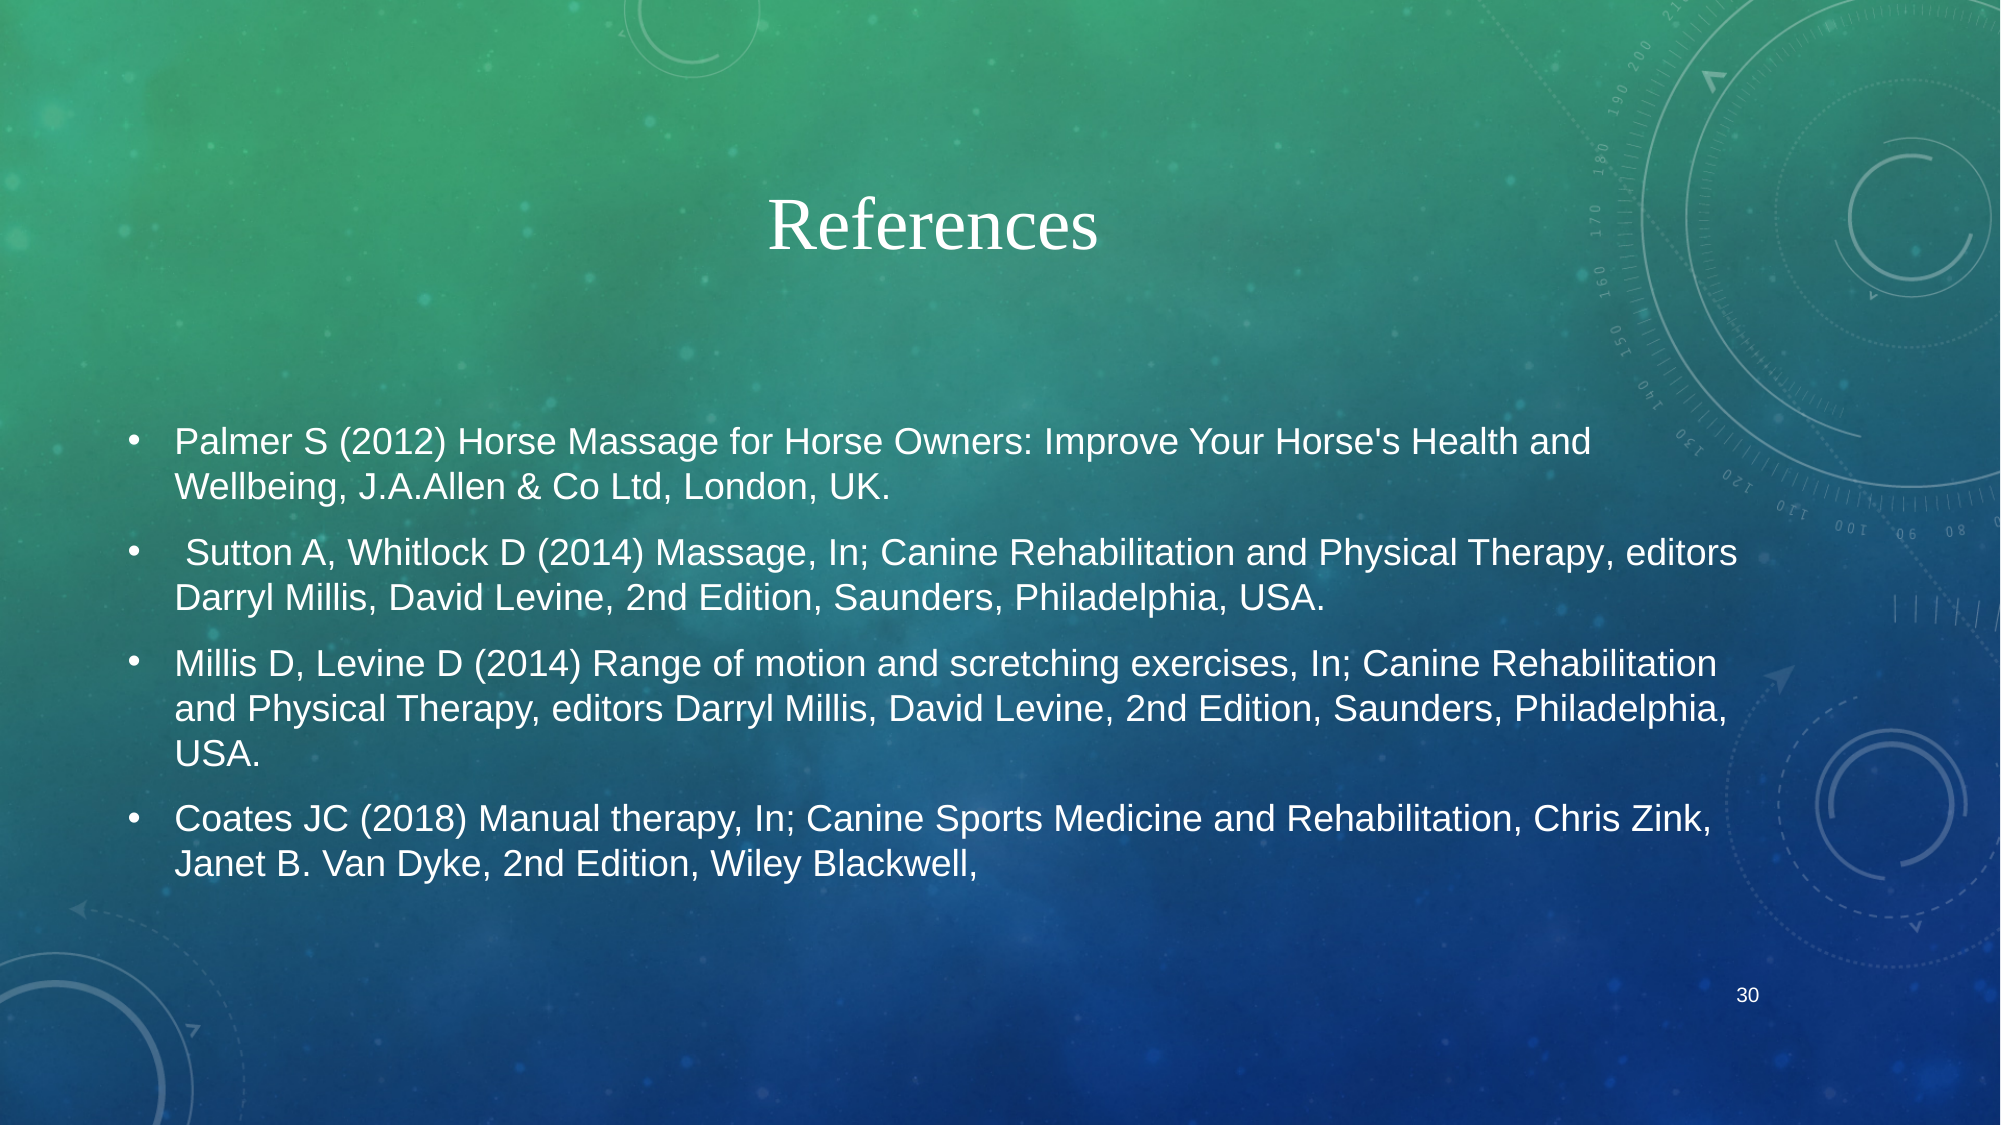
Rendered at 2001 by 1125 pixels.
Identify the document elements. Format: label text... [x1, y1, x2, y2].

picture [0, 0, 2001, 1125]
slide_number 30 [1684, 963, 1775, 1025]
list Palmer S (2012) Horse Massage for Horse Owners: Improve Your Horse's Health and Wellbeing, J.A.Allen & Co Ltd, London, UK. Sutton A, Whitlock D (2014) Massage, In; Canine Rehabilitation and Physical Therapy, editors Darryl Millis, David Levine, 2nd Edition, Saunders, Philadelphia, USA. Millis D, Levine D (2014) Range of motion and scretching exercises, In; Canine Rehabilitation and Physical Therapy, editors Darryl Millis, David Levine, 2nd Edition, Saunders, Philadelphia, USA. Coates JC (2018) Manual therapy, In; Canine Sports Medicine and Rehabilitation, Chris Zink, Janet B. Van Dyke, 2nd Edition, Wiley Blackwell, [112, 351, 1775, 950]
title References [112, 99, 1775, 339]
